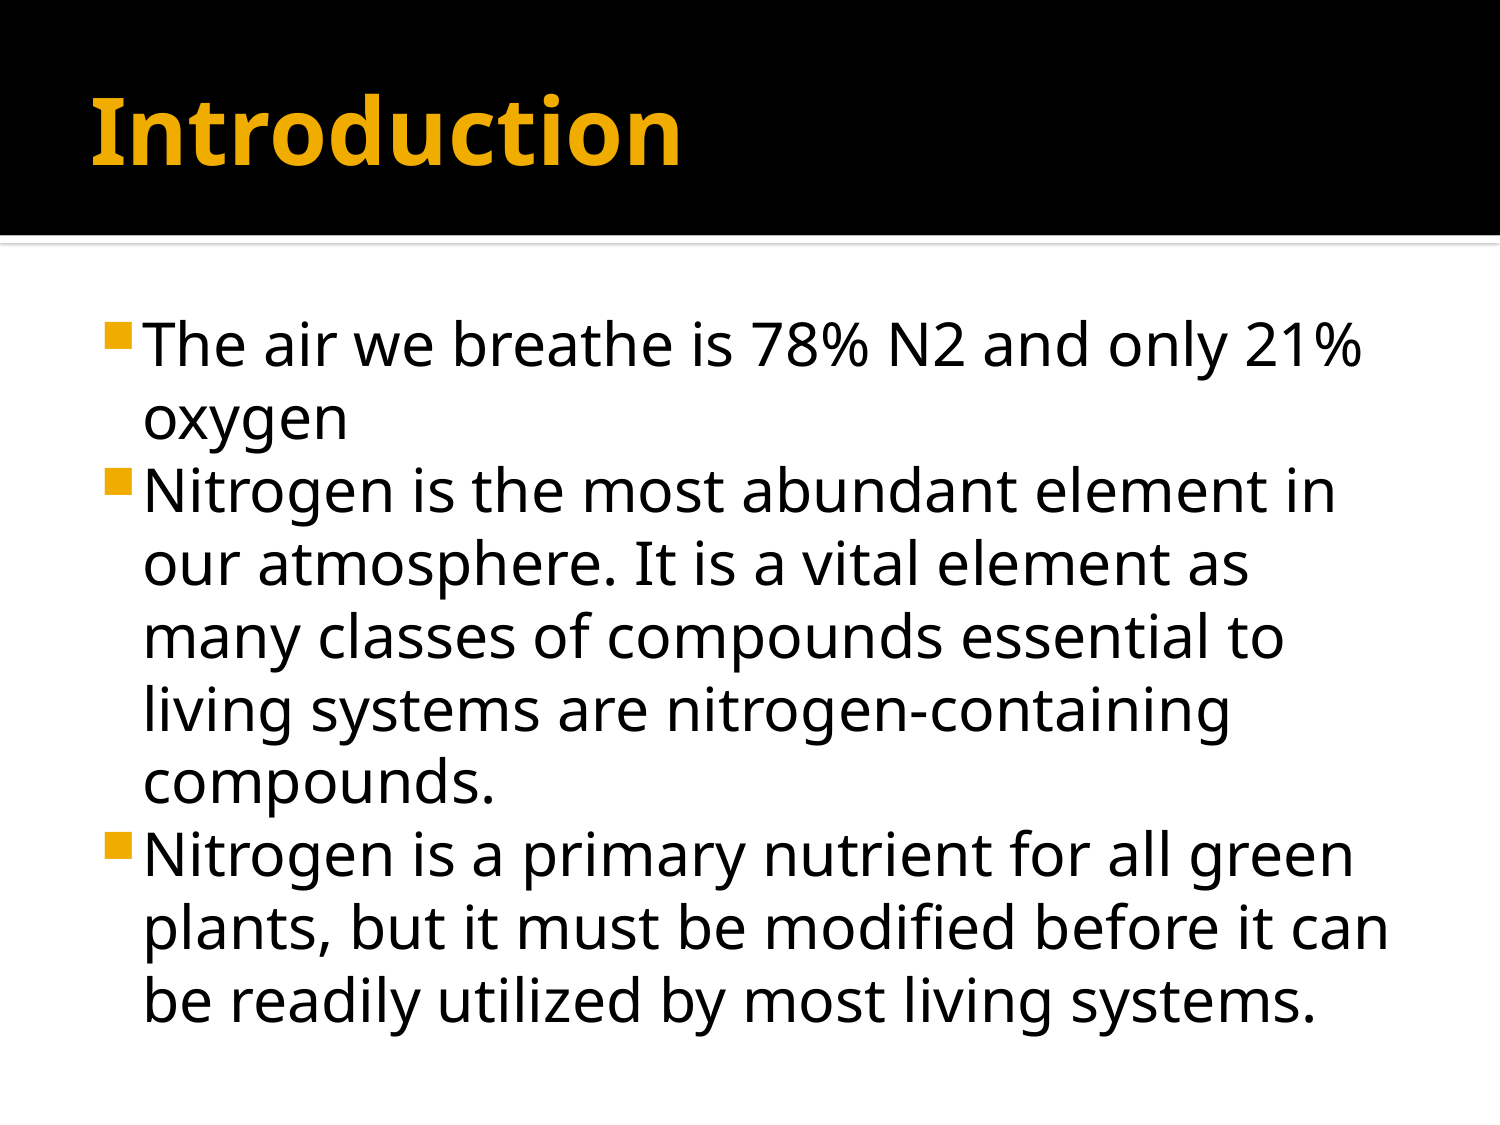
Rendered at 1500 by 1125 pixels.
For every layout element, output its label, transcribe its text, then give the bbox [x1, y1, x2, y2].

list The air we breathe is 78% N2 and only 21% oxygen Nitrogen is the most abundant element in our atmosphere. It is a vital element as many classes of compounds essential to living systems are nitrogen-containing compounds. Nitrogen is a primary nutrient for all green plants, but it must be modified before it can be readily utilized by most living systems. [75, 291, 1425, 1050]
title Introduction [75, 25, 1425, 231]
